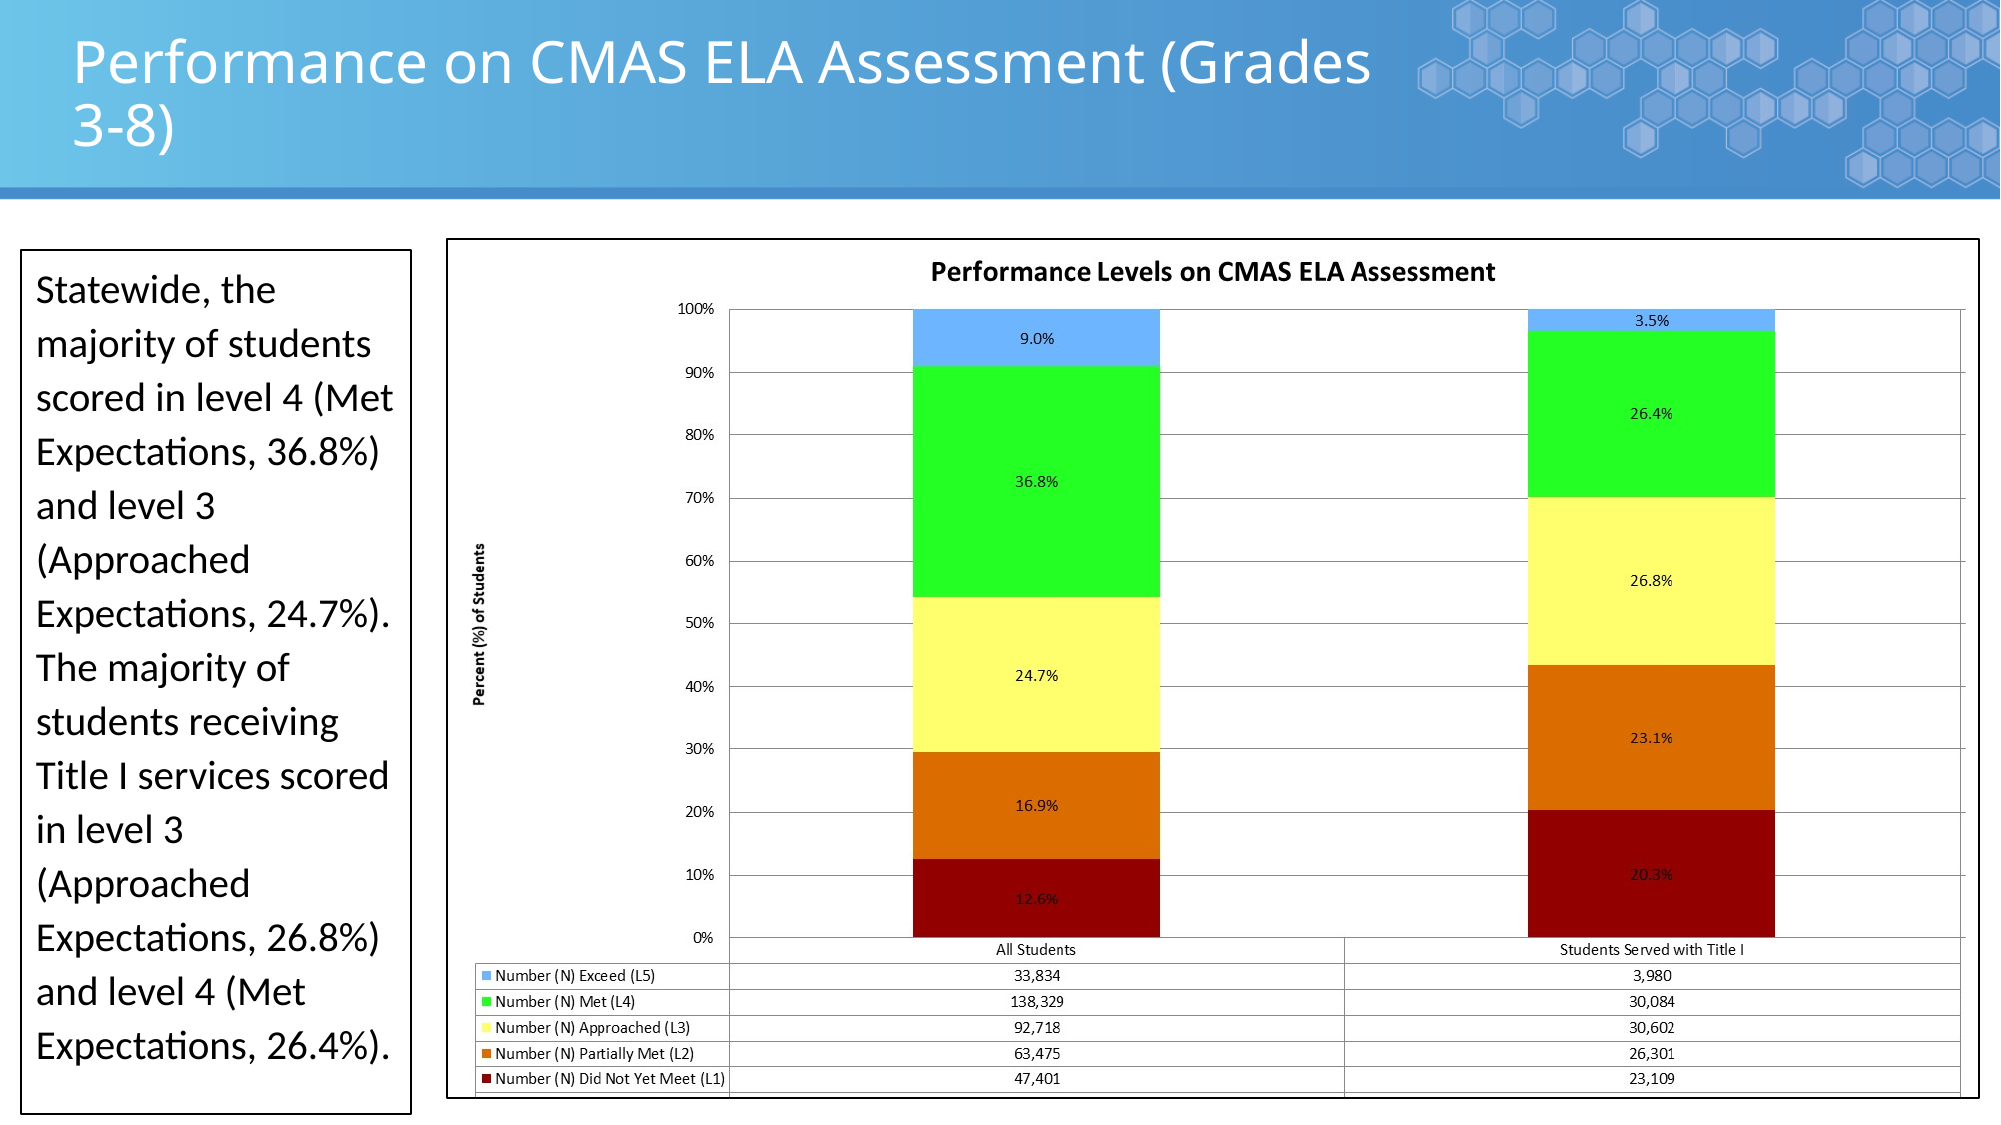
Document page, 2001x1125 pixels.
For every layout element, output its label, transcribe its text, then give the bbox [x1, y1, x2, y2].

picture [0, 0, 2000, 200]
picture [447, 239, 1978, 1097]
list Statewide, the majority of students scored in level 4 (Met Expectations, 36.8%) and level 3 (Approached Expectations, 24.7%). The majority of students receiving Title I services scored in level 3 (Approached Expectations, 26.8%) and level 4 (Met Expectations, 26.4%). [20, 249, 411, 1115]
title Performance on CMAS ELA Assessment (Grades 3-8) [72, 33, 1396, 182]
